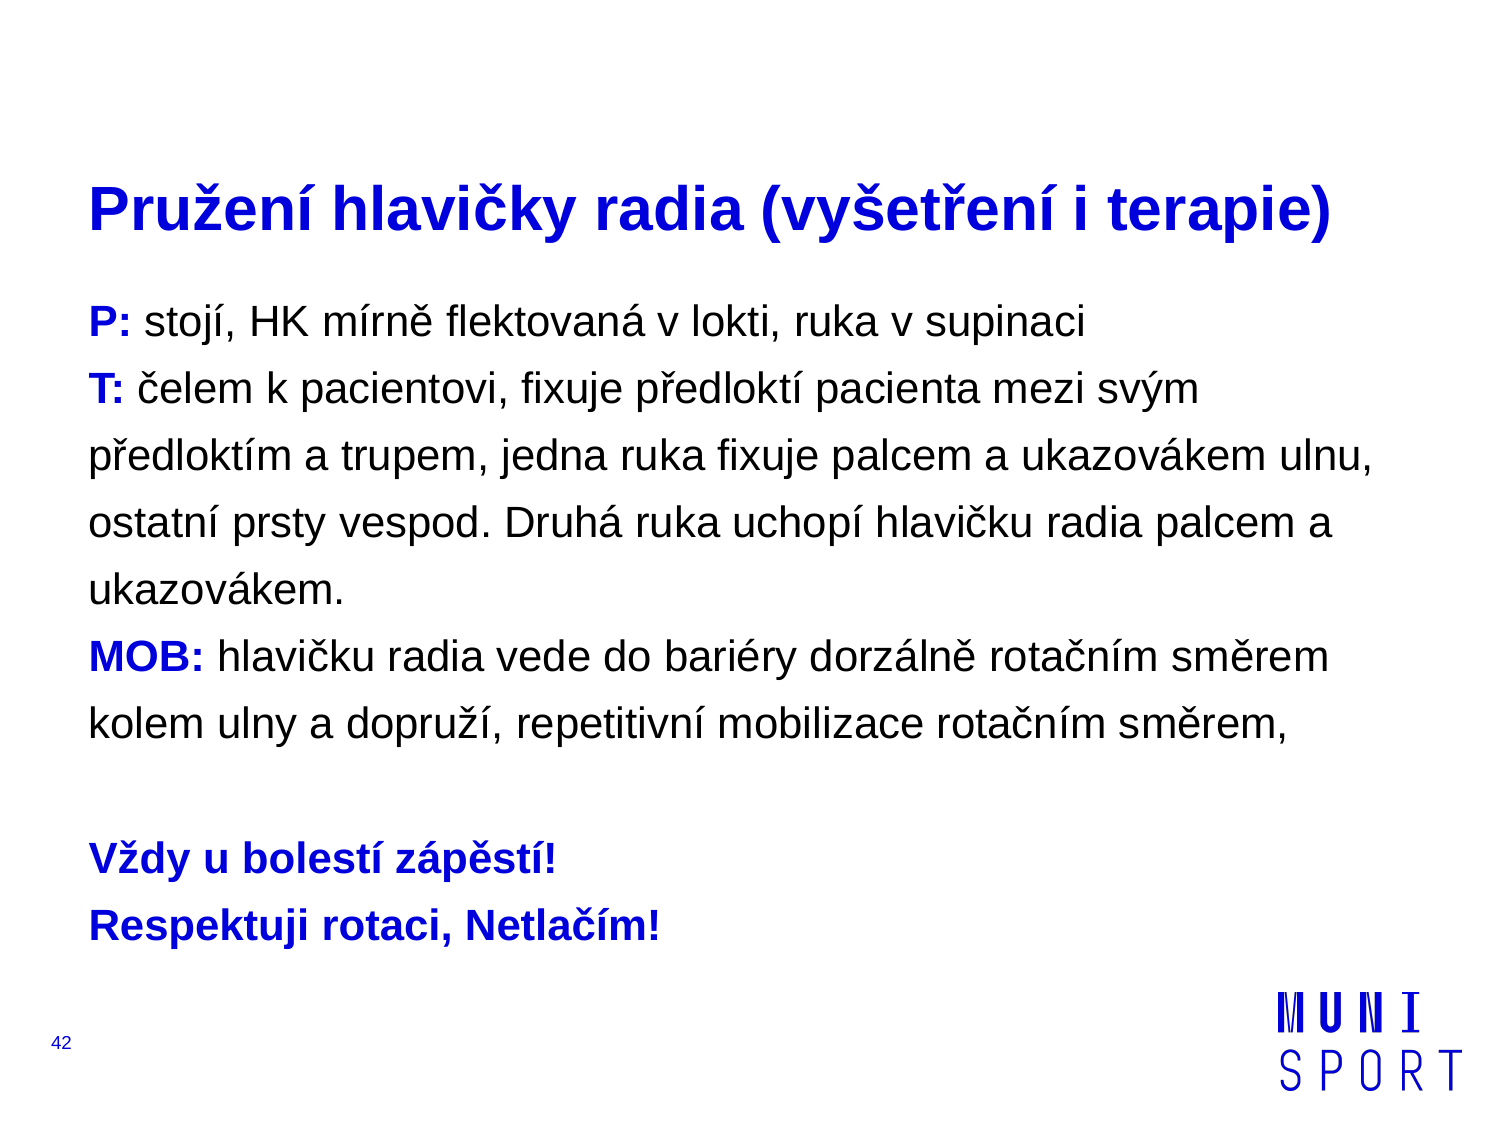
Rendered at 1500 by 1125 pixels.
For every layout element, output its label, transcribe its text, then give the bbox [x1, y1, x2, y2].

title Pružení hlavičky radia (vyšetření i terapie) [88, 118, 1412, 193]
slide_number 42 [50, 1021, 82, 1063]
list P: stojí, HK mírně flektovaná v lokti, ruka v supinaci T: čelem k pacientovi, fixuje předloktí pacienta mezi svým předloktím a trupem, jedna ruka fixuje palcem a ukazovákem ulnu, ostatní prsty vespod. Druhá ruka uchopí hlavičku radia palcem a ukazovákem. MOB: hlavičku radia vede do bariéry dorzálně rotačním směrem kolem ulny a dopruží, repetitivní mobilizace rotačním směrem, Vždy u bolestí zápěstí! Respektuji rotaci, Netlačím! [88, 277, 1412, 957]
picture [1276, 992, 1462, 1091]
